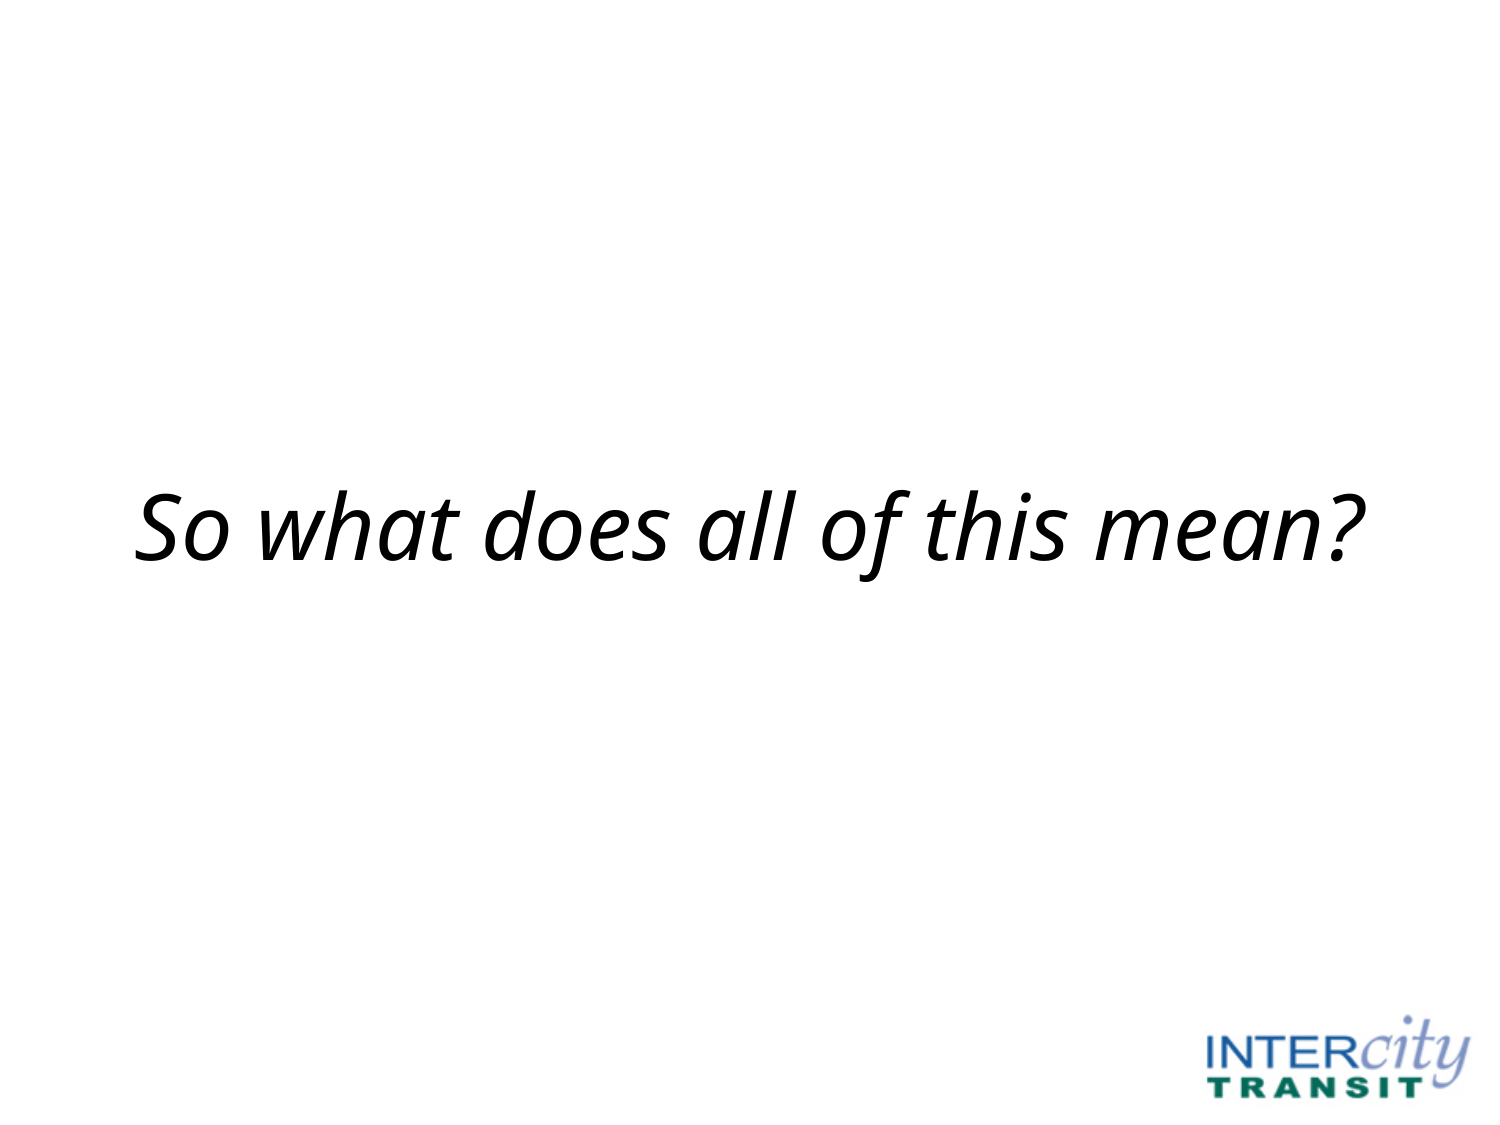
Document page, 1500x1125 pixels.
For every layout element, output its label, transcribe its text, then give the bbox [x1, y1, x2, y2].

title So what does all of this mean? [0, 421, 1500, 640]
picture [1187, 1007, 1487, 1111]
